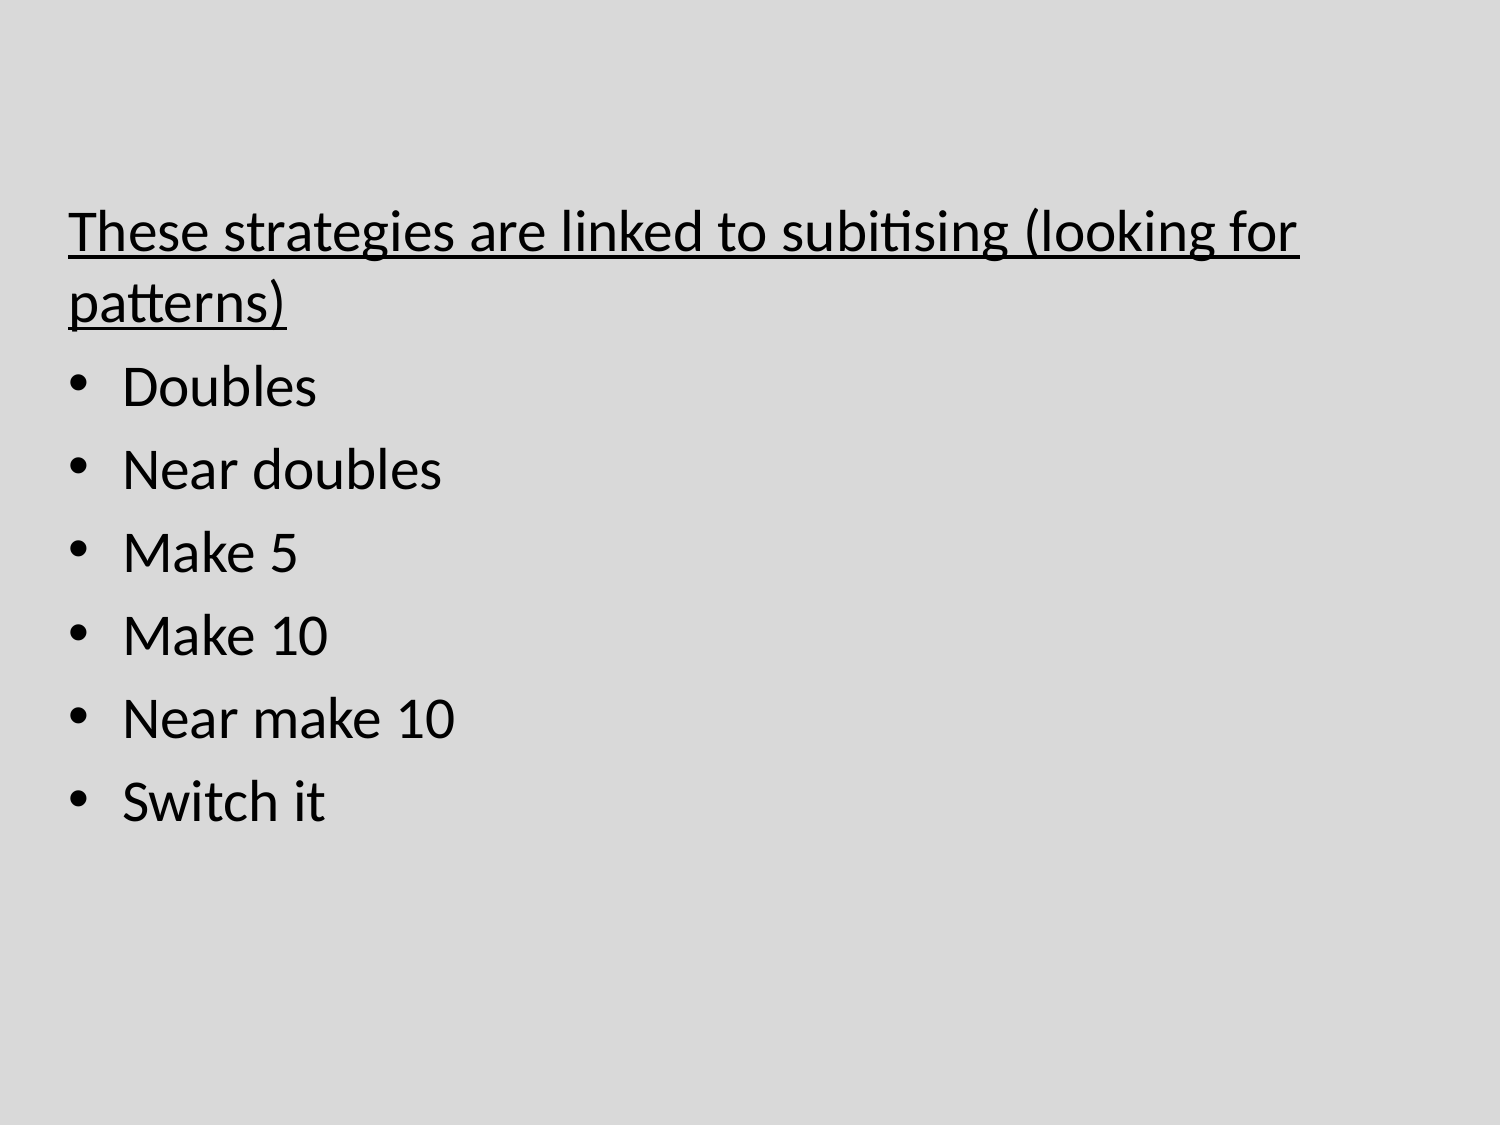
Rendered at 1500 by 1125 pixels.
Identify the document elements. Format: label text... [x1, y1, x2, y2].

list These strategies are linked to subitising (looking for patterns) Doubles Near doubles Make 5 Make 10 Near make 10 Switch it [53, 101, 1404, 845]
